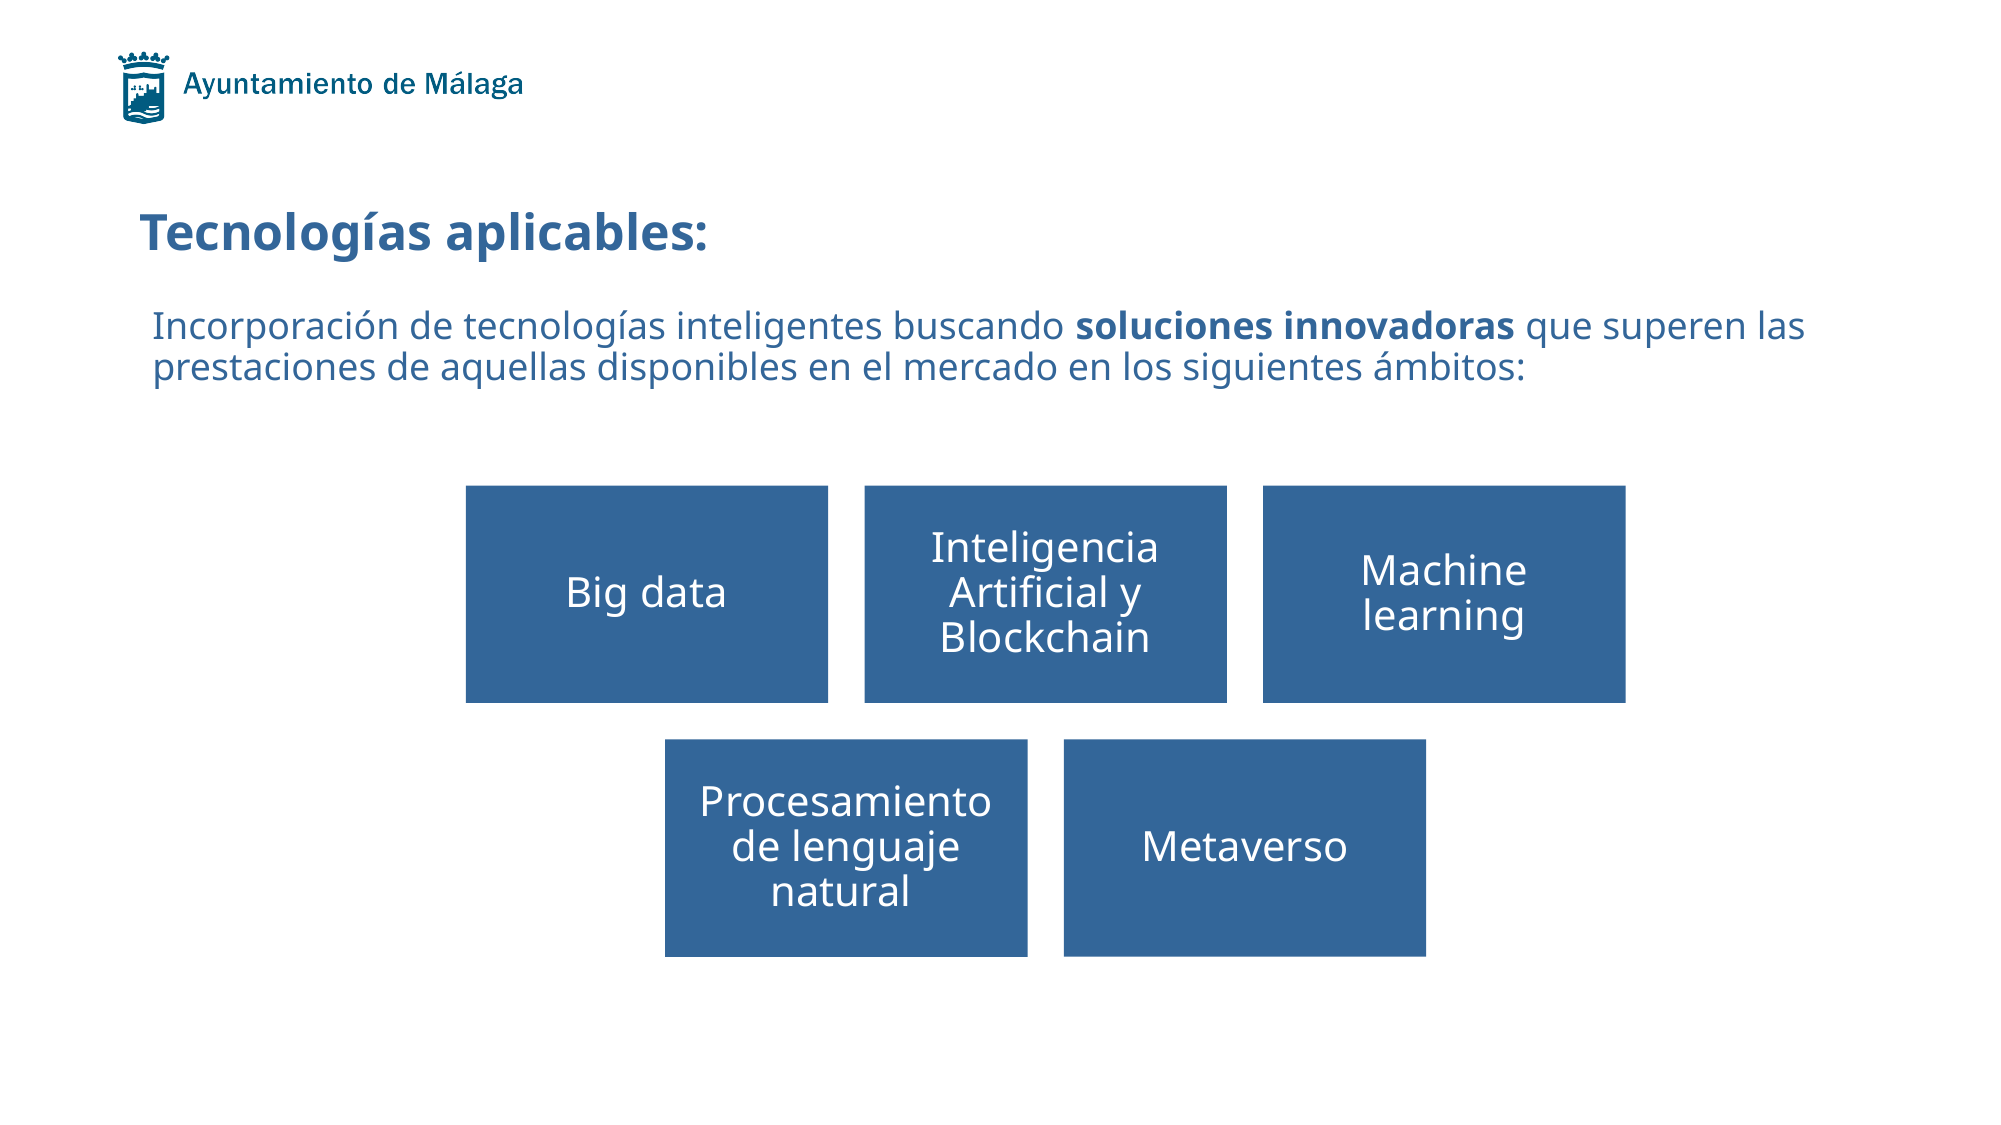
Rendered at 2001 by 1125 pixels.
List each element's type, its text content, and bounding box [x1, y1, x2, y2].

picture [80, 24, 560, 145]
title Tecnologías aplicables: [124, 200, 1876, 288]
list Incorporación de tecnologías inteligentes buscando soluciones innovadoras que superen las prestaciones de aquellas disponibles en el mercado en los siguientes ámbitos: [137, 300, 1876, 825]
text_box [439, 485, 1653, 957]
